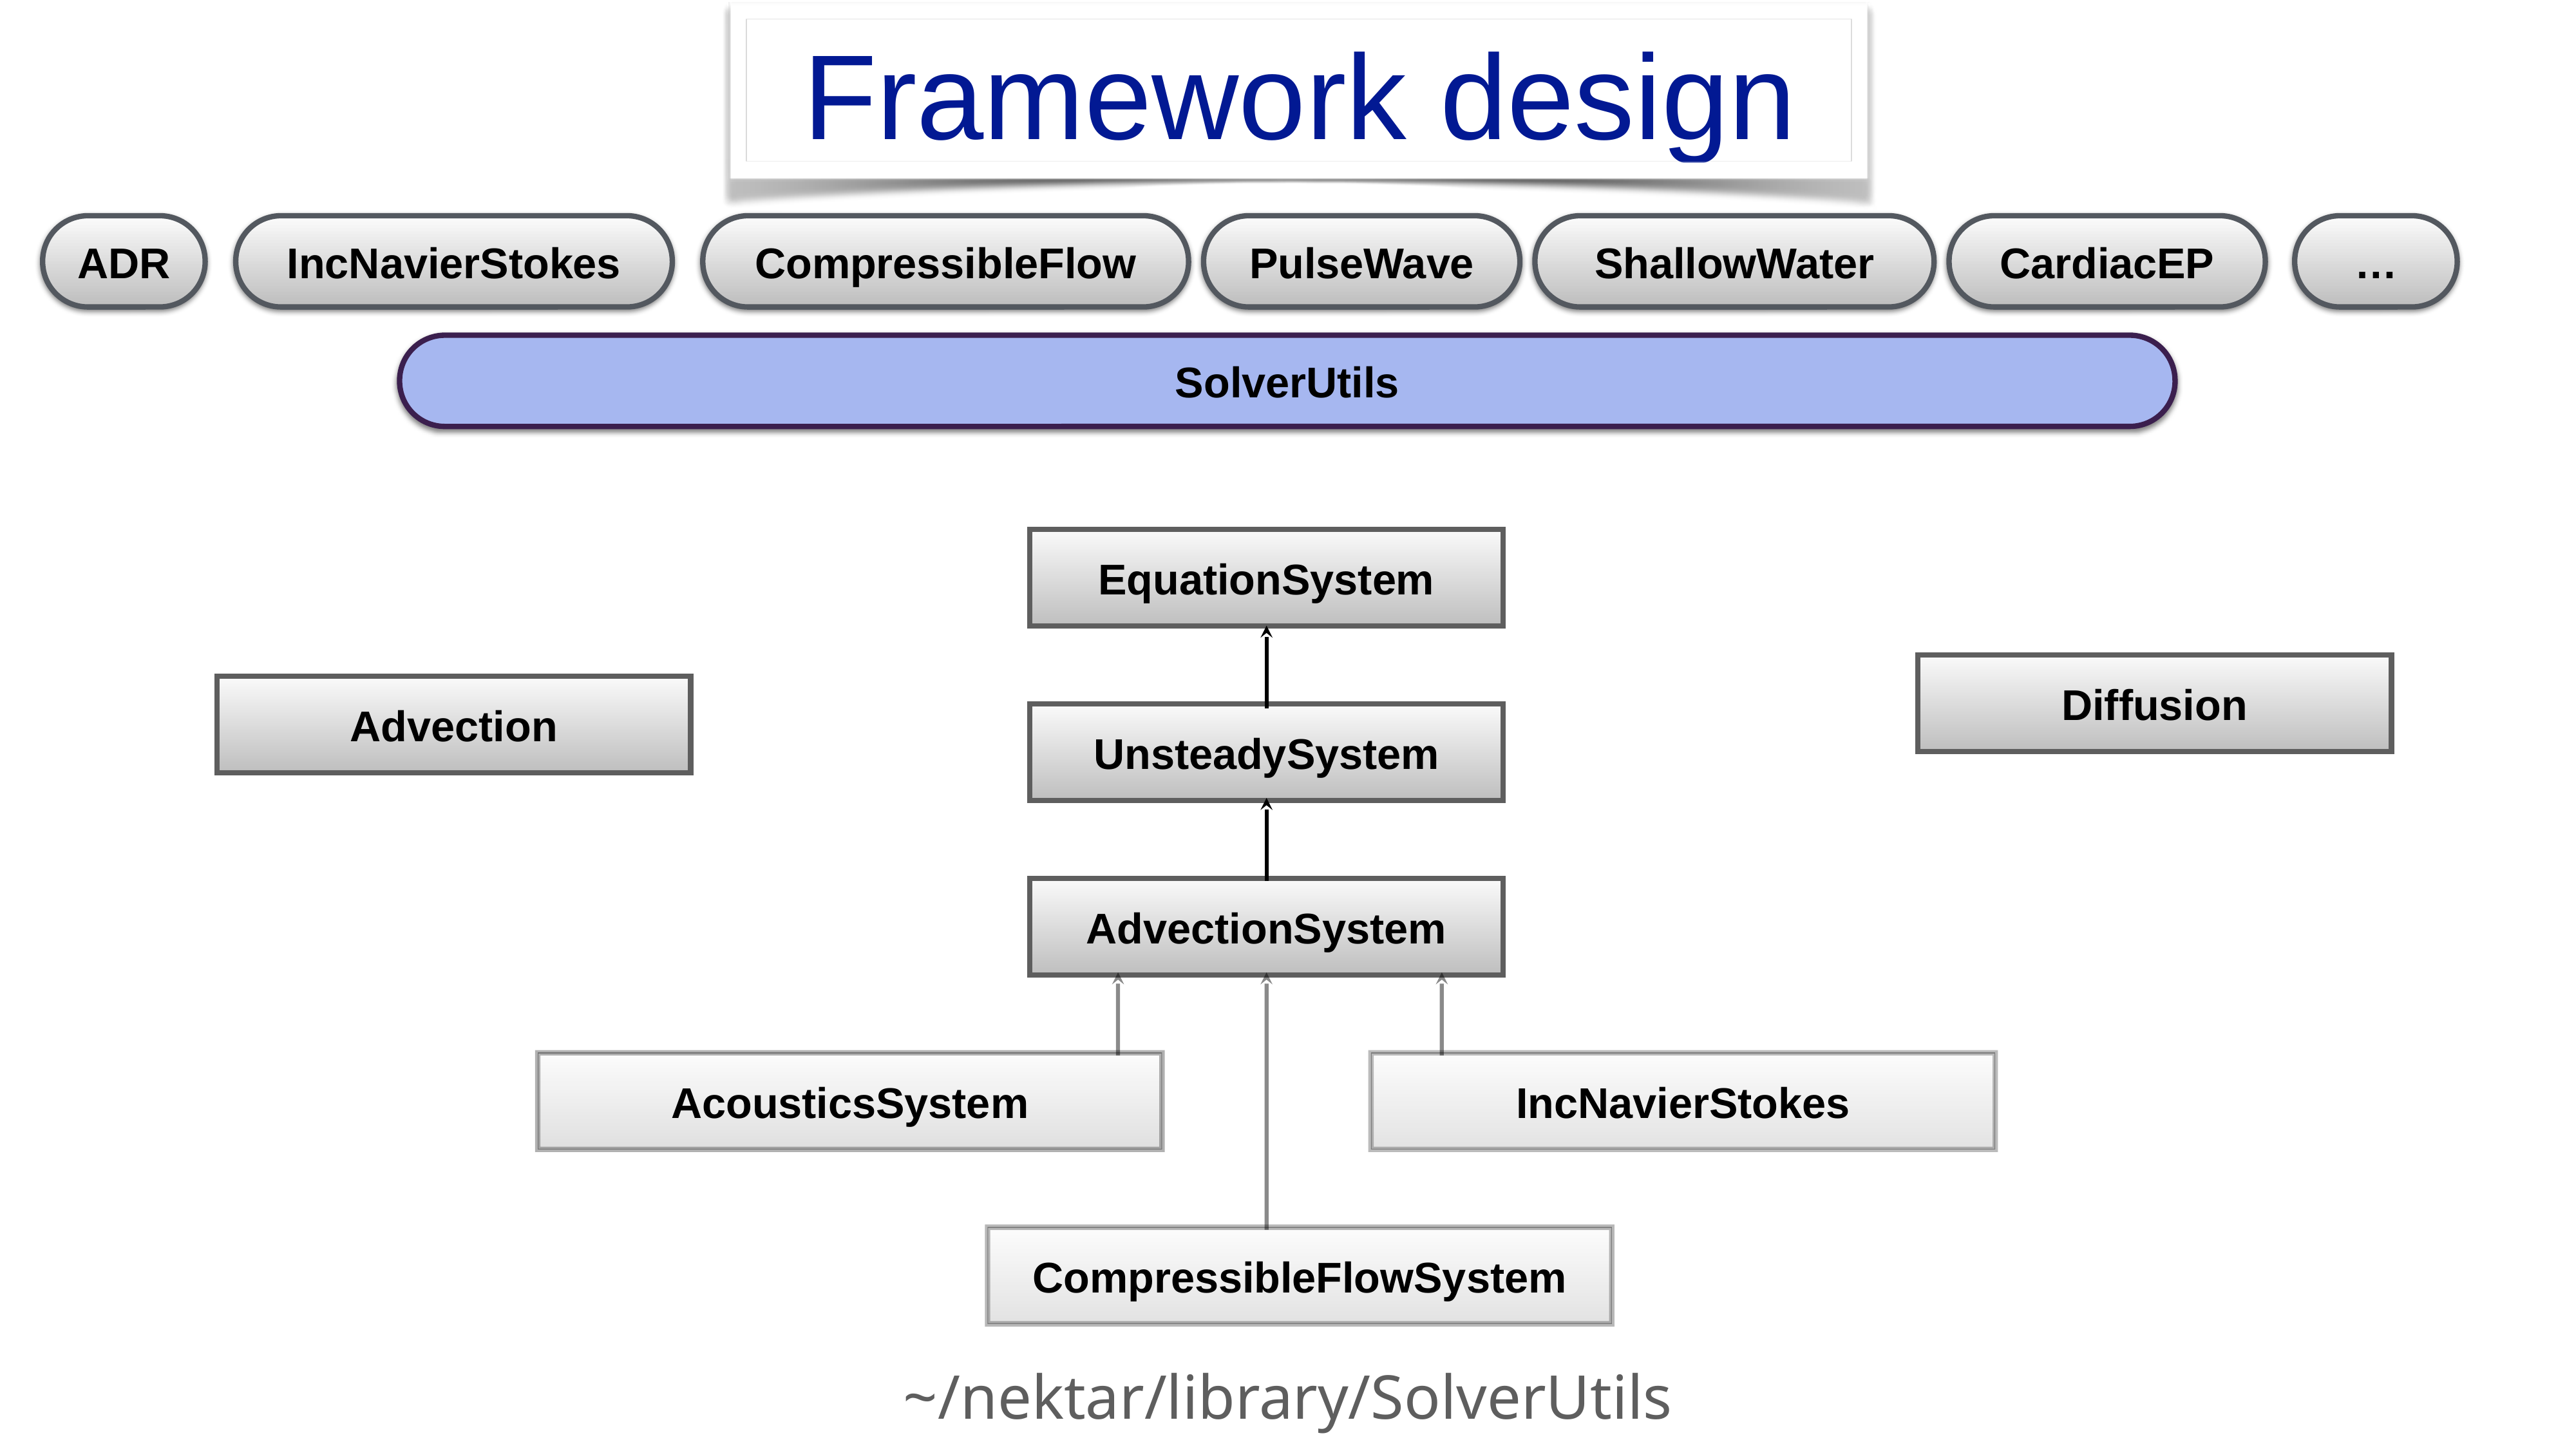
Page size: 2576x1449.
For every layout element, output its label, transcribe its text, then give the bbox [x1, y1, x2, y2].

text_box PulseWave [1203, 215, 1520, 307]
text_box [722, 1, 1877, 211]
text_box ADR [43, 215, 205, 307]
text_box IncNavierStokes [236, 215, 672, 307]
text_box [216, 529, 2392, 1324]
text_box ~/nektar/library/SolverUtils [898, 1353, 1678, 1437]
text_box … [2295, 215, 2458, 307]
text_box CompressibleFlow [703, 215, 1189, 307]
text_box ShallowWater [1535, 215, 1935, 307]
text_box CardiacEP [1949, 215, 2266, 307]
text_box SolverUtils [399, 335, 2175, 427]
